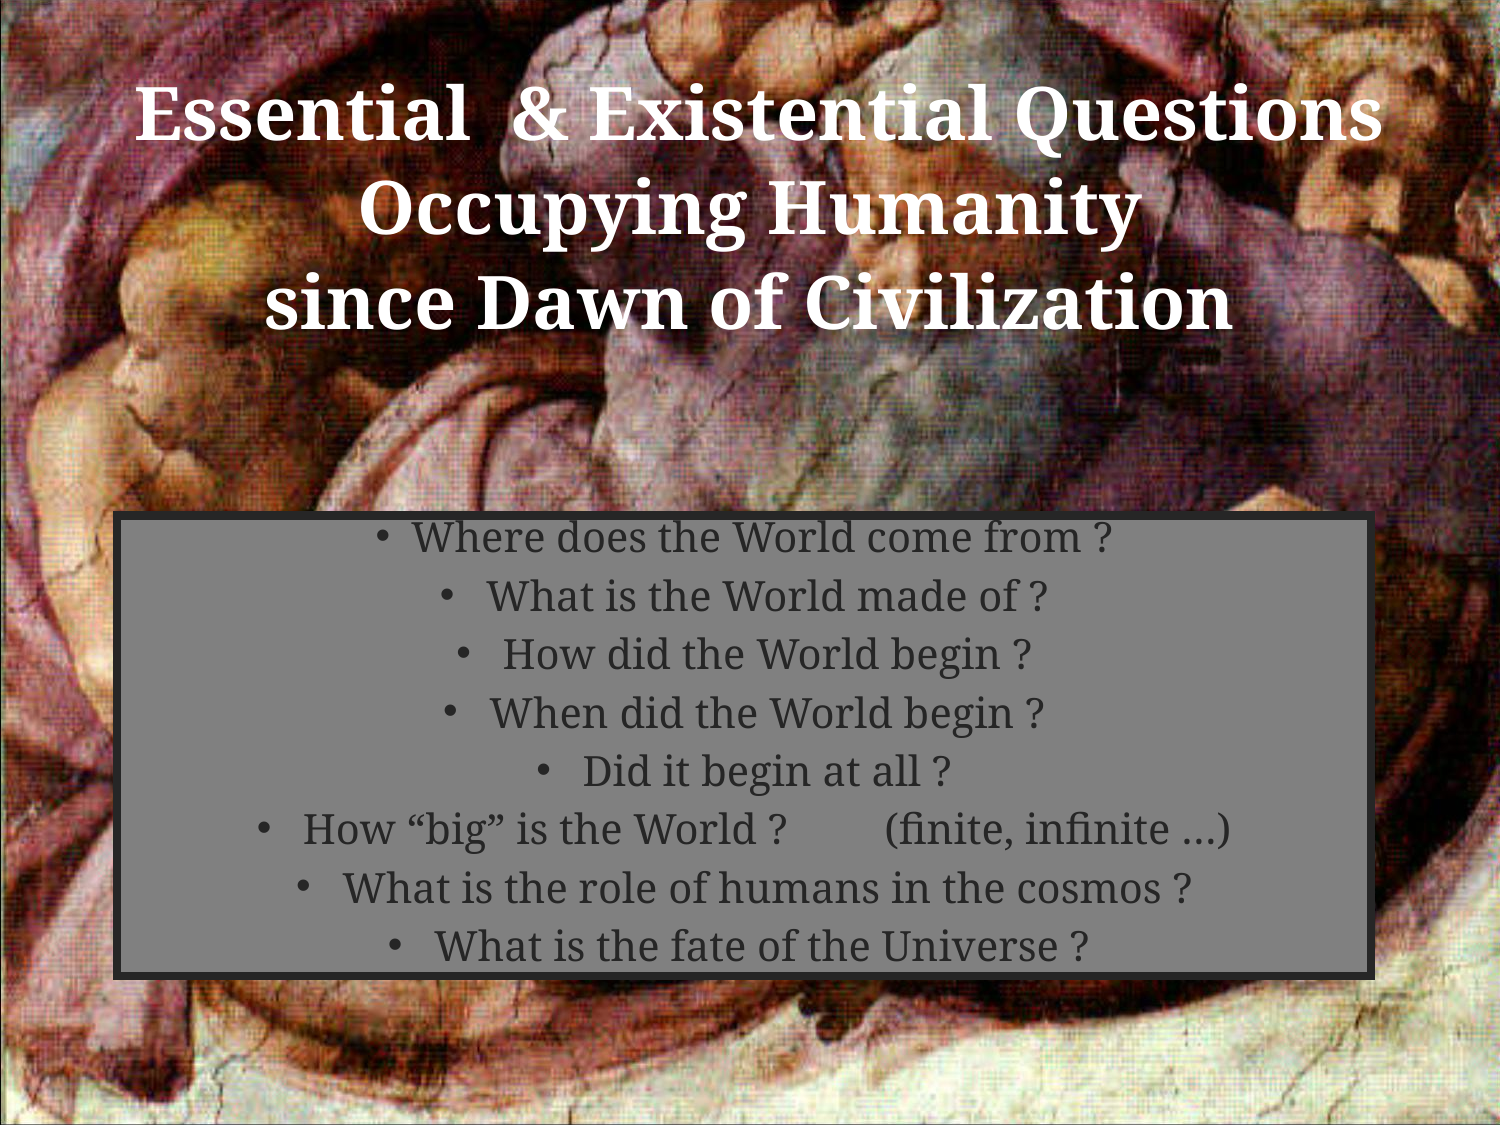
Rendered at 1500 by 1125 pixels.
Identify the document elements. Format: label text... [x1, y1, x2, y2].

picture [0, 0, 1500, 1125]
list Essential & Existential Questions Occupying Humanity since Dawn of Civilization [93, 58, 1407, 422]
text_box Where does the World come from ? What is the World made of ? How did the World begin ? When did the World begin ? Did it begin at all ? How “big” is the World ? (finite, infinite …) What is the role of humans in the cosmos ? What is the fate of the Universe ? [117, 515, 1372, 977]
